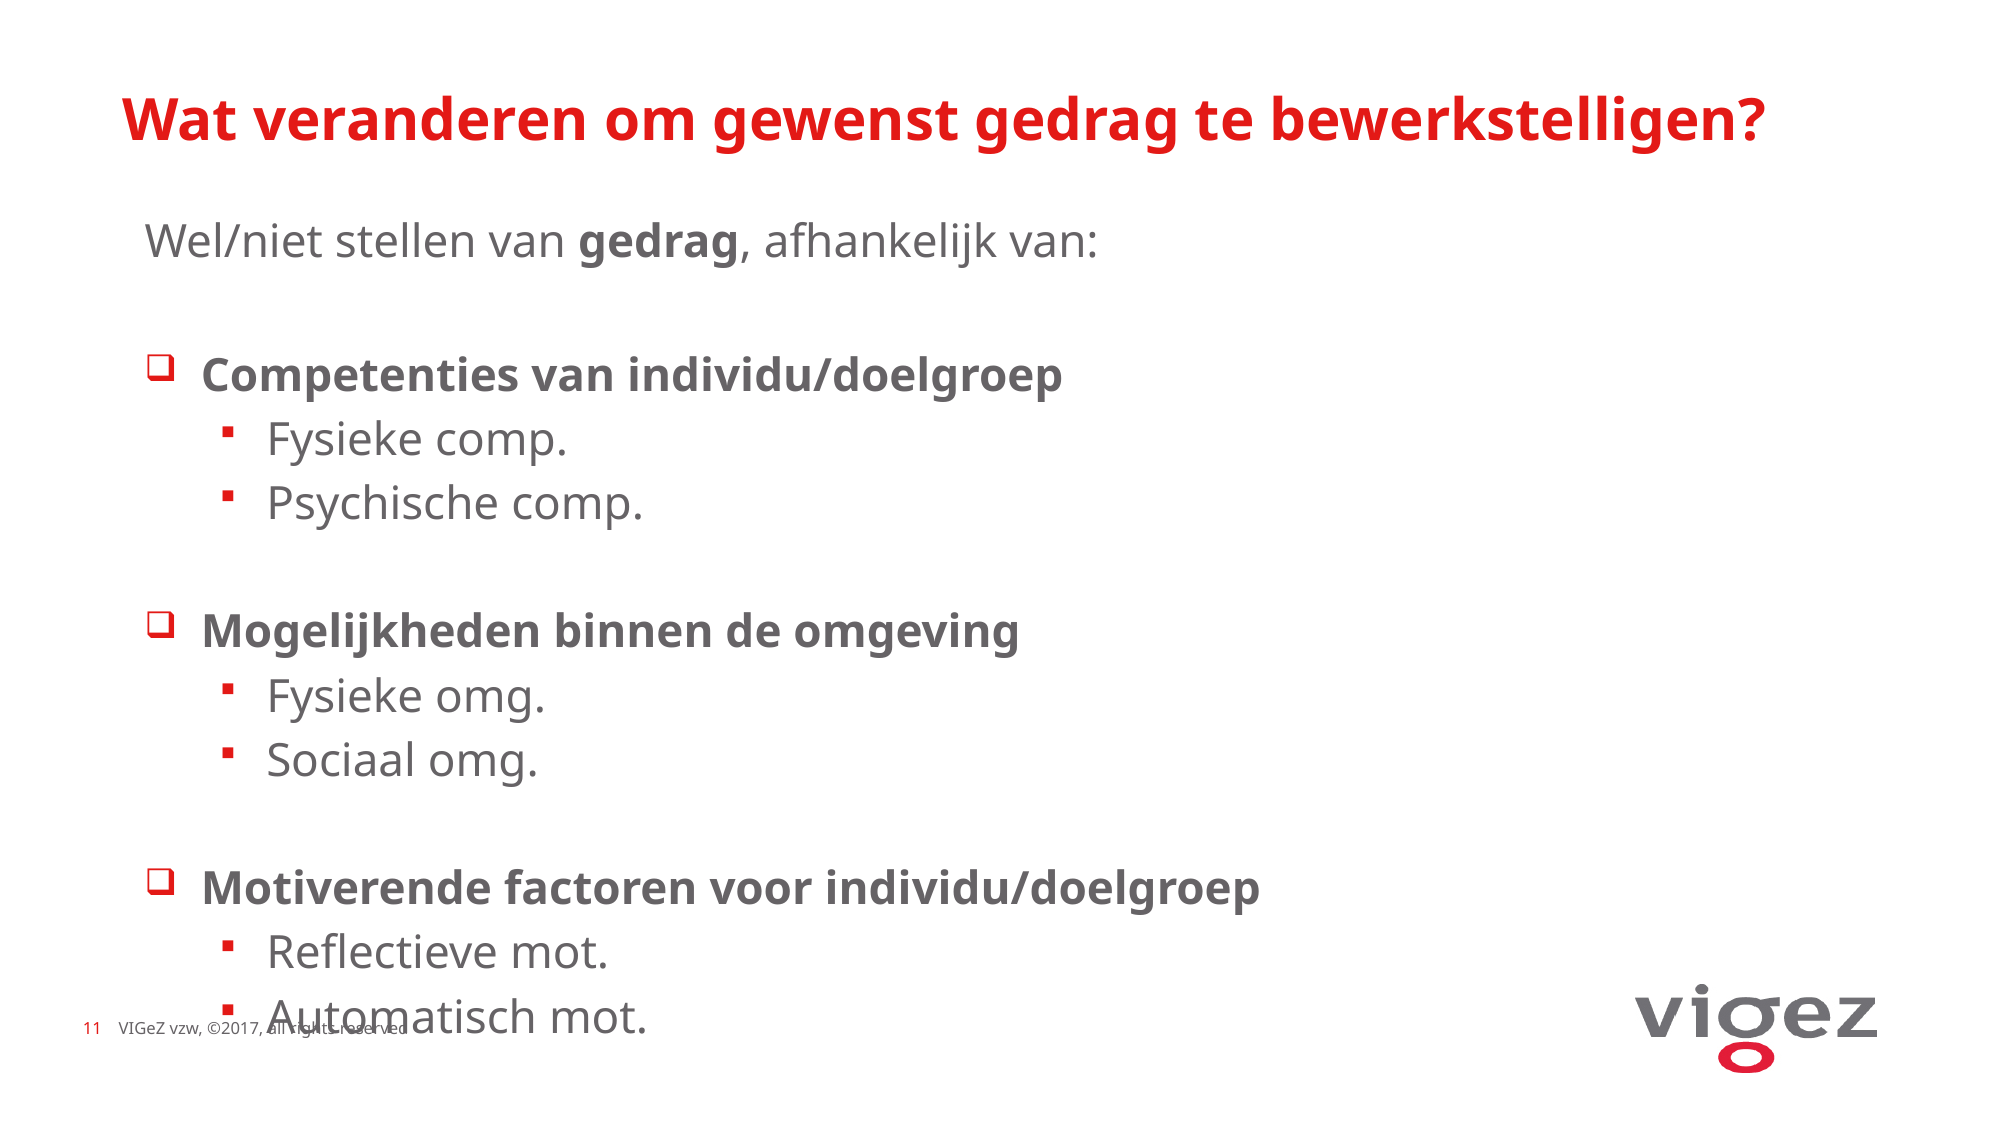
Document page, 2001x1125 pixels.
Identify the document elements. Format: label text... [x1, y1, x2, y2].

title Wat veranderen om gewenst gedrag te bewerkstelligen? [107, 74, 1808, 263]
list Wel/niet stellen van gedrag, afhankelijk van: Competenties van individu/doelgroep Fysieke comp. Psychische comp. Mogelijkheden binnen de omgeving Fysieke omg. Sociaal omg. Motiverende factoren voor individu/doelgroep Reflectieve mot. Automatisch mot. [129, 204, 1634, 880]
picture [1635, 984, 1877, 1073]
